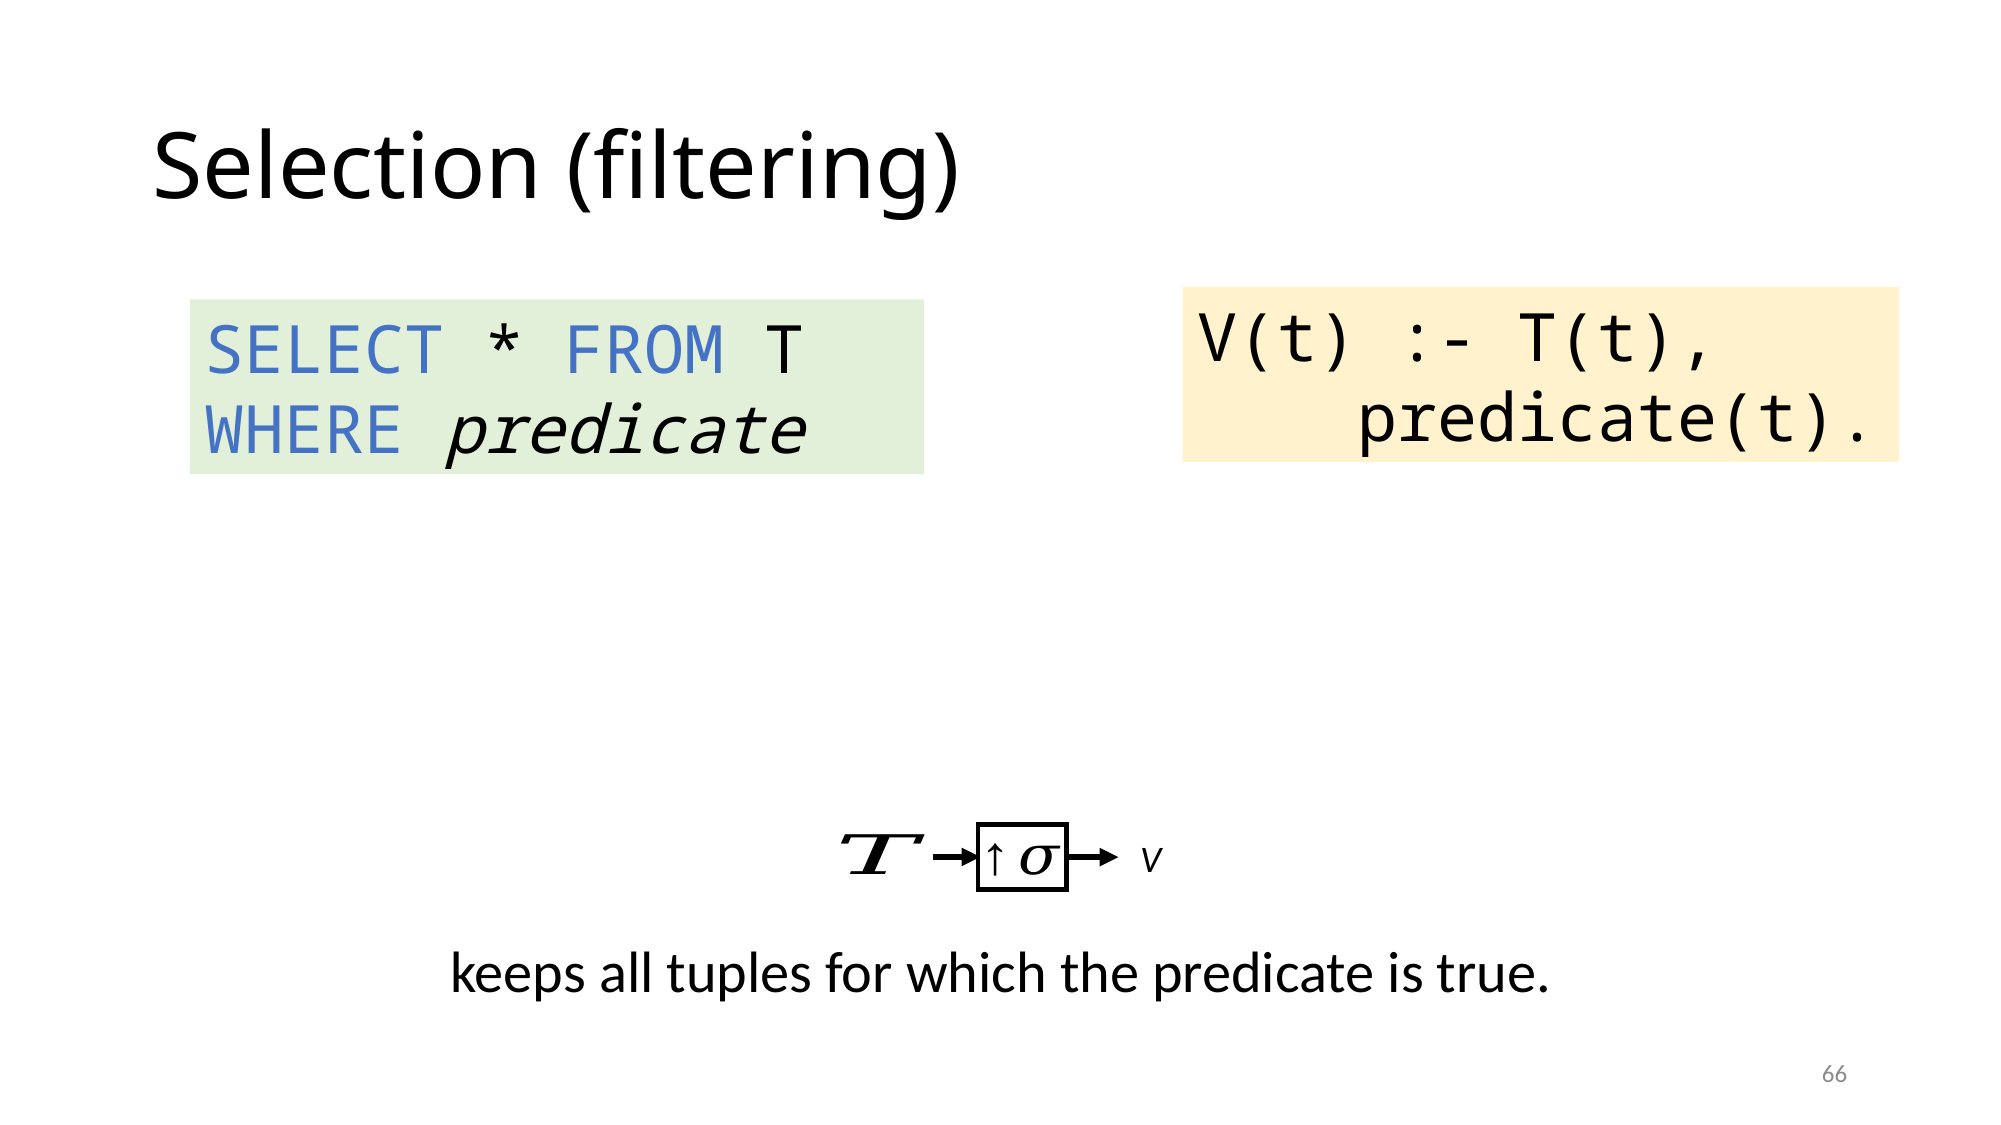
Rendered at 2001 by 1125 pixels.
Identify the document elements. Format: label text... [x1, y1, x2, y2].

slide_number 66 [1798, 1042, 1863, 1103]
text_box SELECT * FROM T WHERE predicate [189, 299, 925, 475]
text_box V [1117, 826, 1184, 889]
text_box V(t) :- T(t), predicate(t). [1182, 287, 1900, 462]
title Selection (filtering) [137, 59, 1863, 278]
